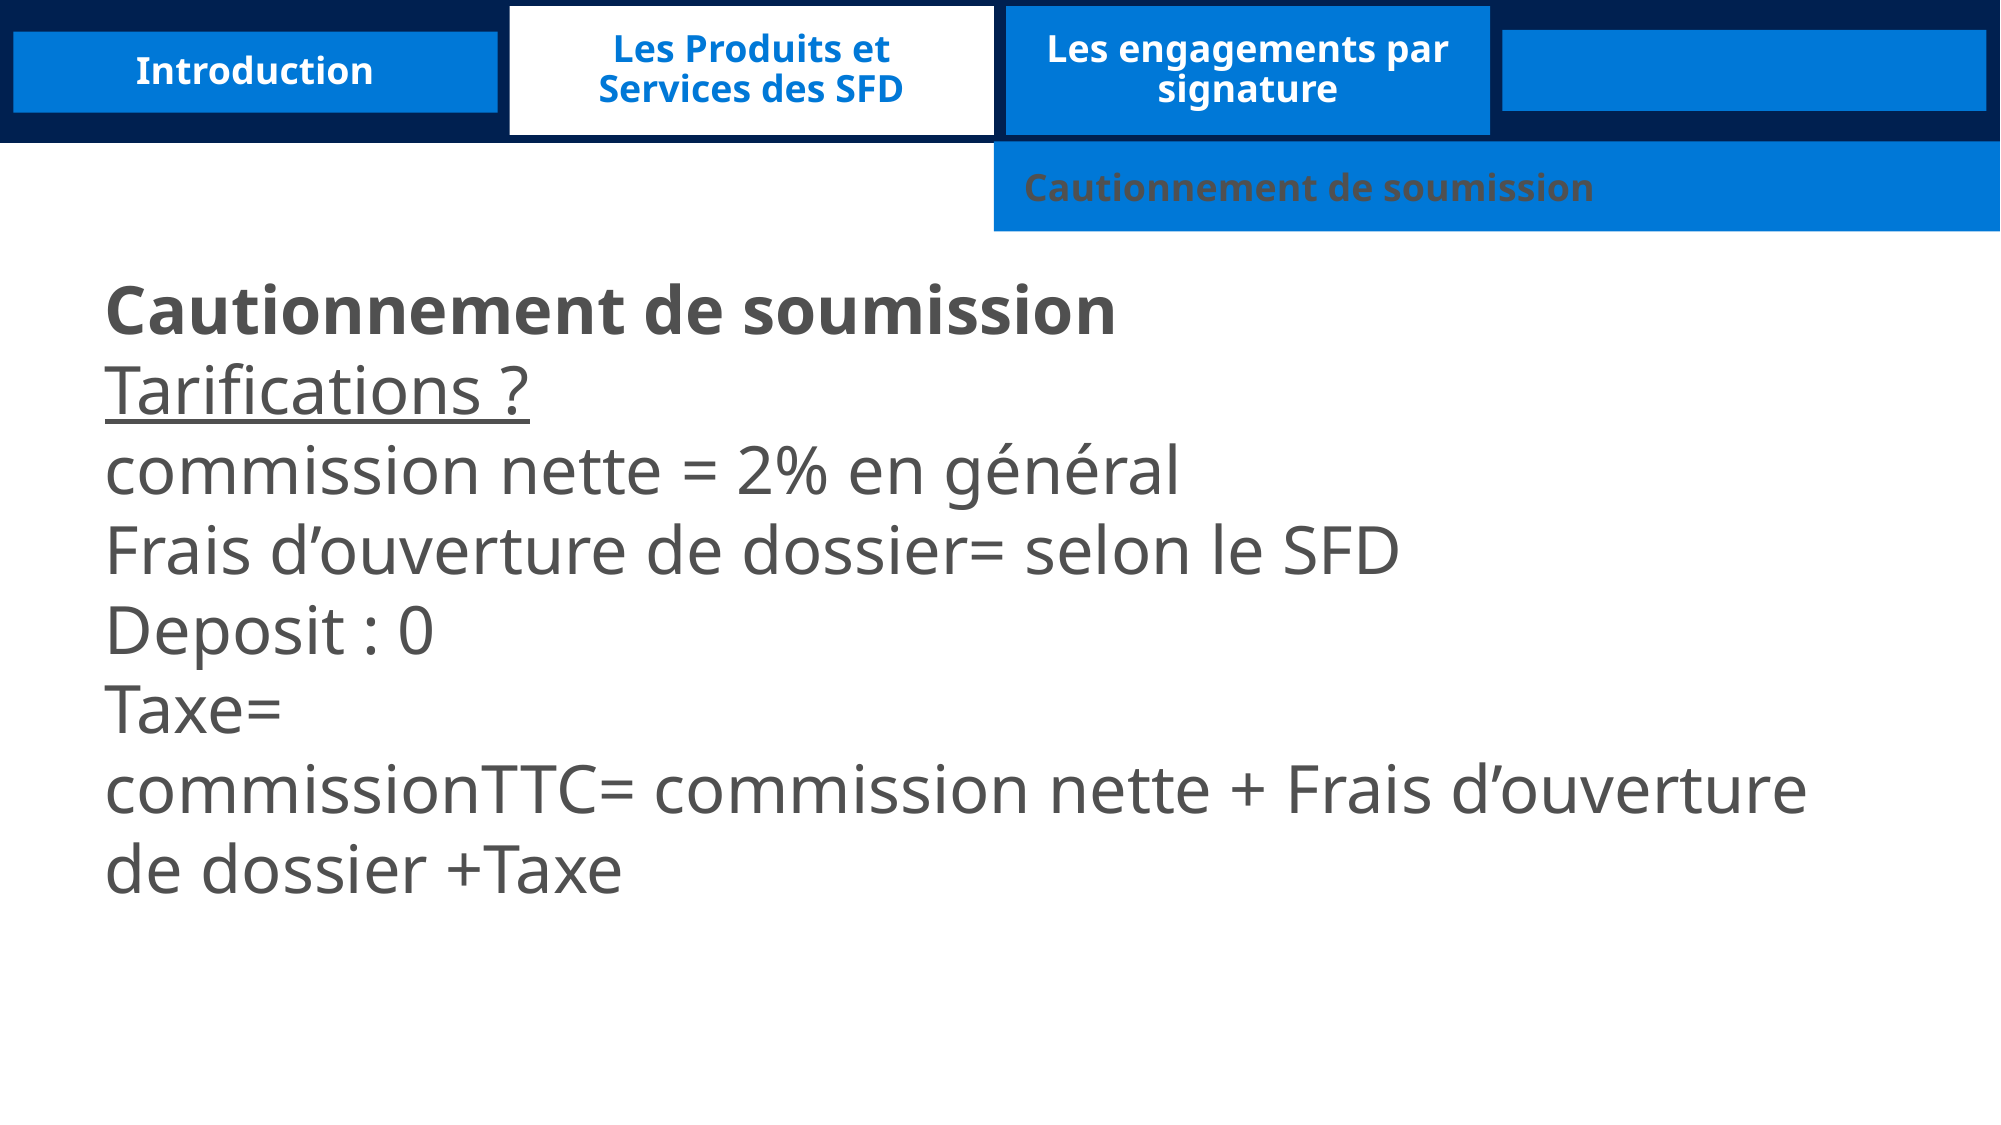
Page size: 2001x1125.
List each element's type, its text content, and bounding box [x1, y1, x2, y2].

text_box Cautionnement de soumission [993, 141, 2000, 232]
text_box [1502, 29, 1987, 111]
text_box Les engagements par signature [1006, 6, 1491, 135]
text_box [0, 0, 2000, 143]
text_box Cautionnement de soumission Tarifications ? commission nette = 2% en général Frais d’ouverture de dossier= selon le SFD Deposit : 0 Taxe= commissionTTC= commission nette + Frais d’ouverture de dossier +Taxe [89, 260, 1909, 995]
text_box Introduction [13, 31, 498, 113]
text_box Les Produits et Services des SFD [509, 6, 994, 135]
